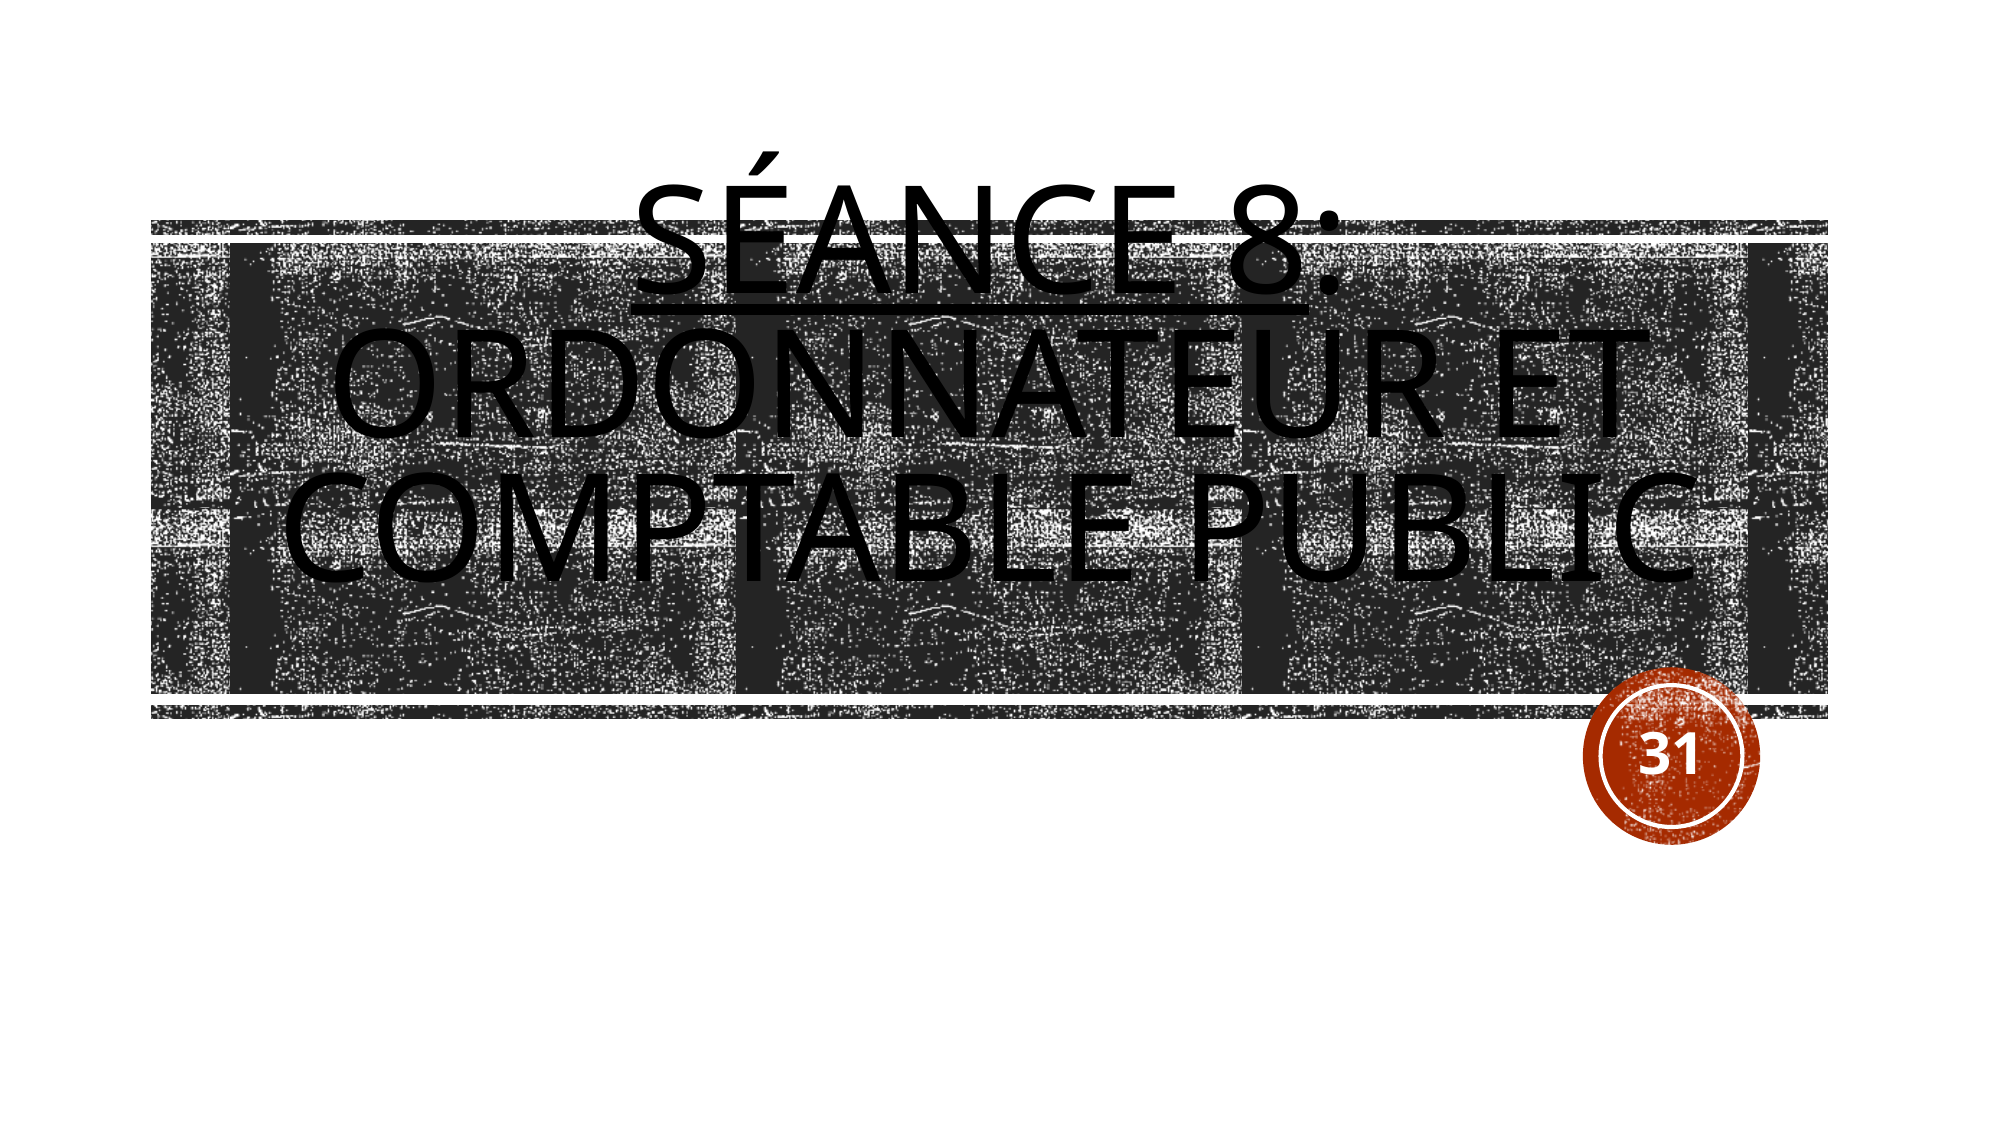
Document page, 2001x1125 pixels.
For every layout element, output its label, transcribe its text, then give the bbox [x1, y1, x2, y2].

title Séance 8: Ordonnateur et comptable public [172, 234, 1808, 733]
slide_number 31 [1573, 703, 1770, 809]
